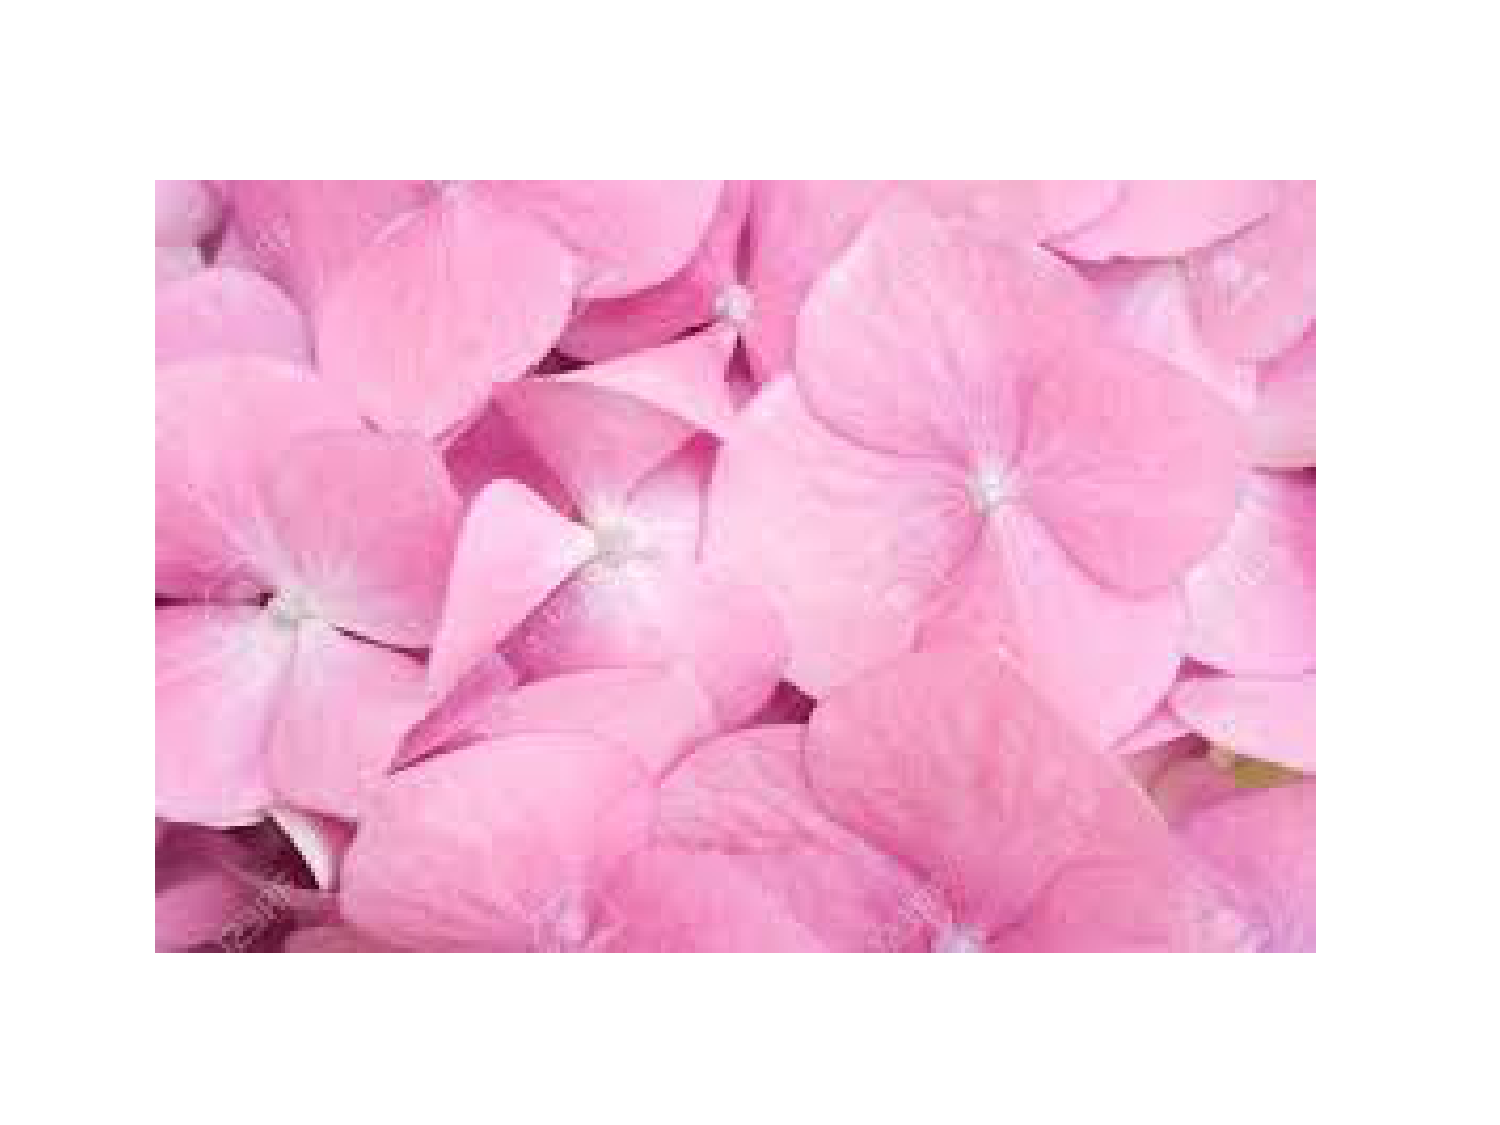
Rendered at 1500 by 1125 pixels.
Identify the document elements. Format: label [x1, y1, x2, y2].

picture [155, 179, 1316, 953]
